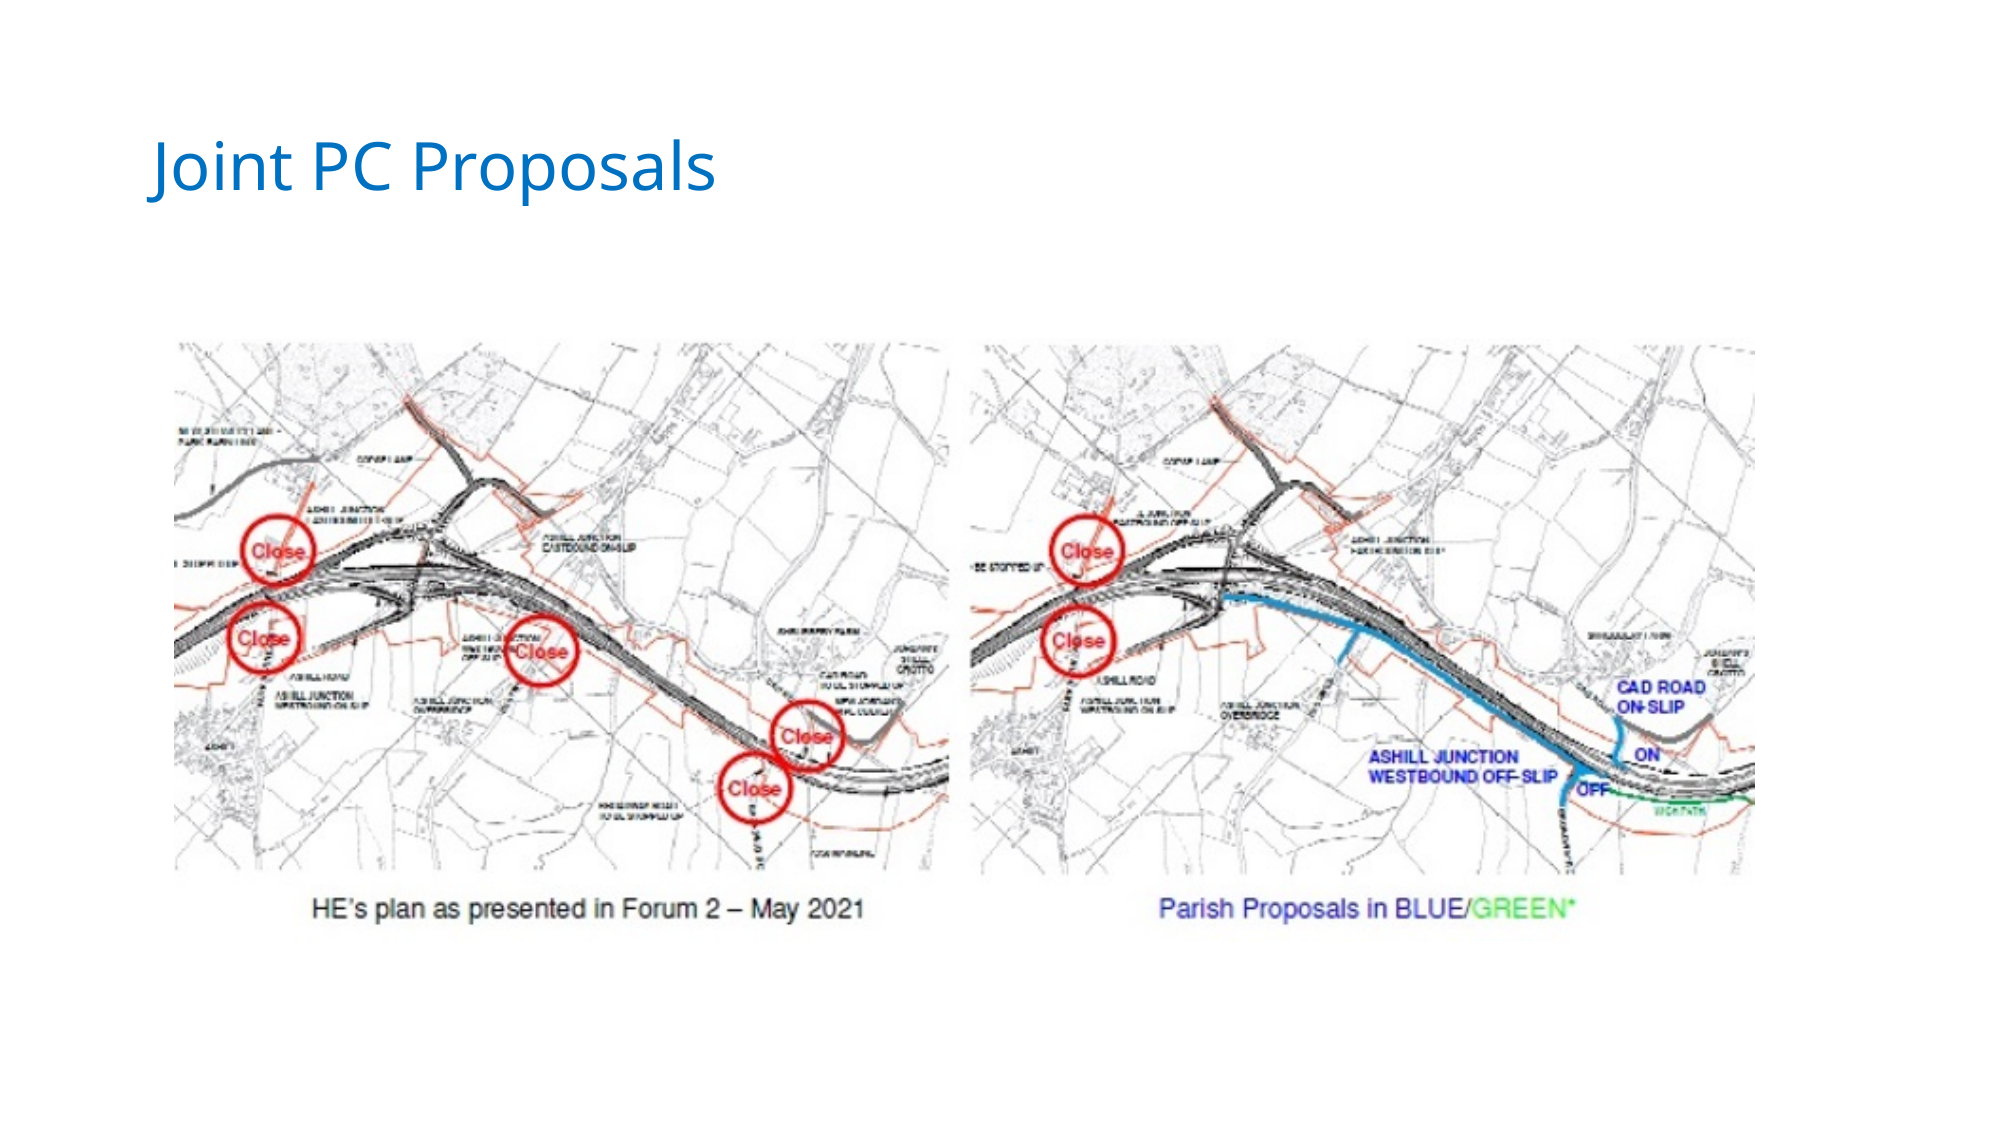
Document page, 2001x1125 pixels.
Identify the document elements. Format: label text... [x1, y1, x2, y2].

picture [174, 338, 1755, 942]
title Joint PC Proposals [137, 59, 1863, 278]
